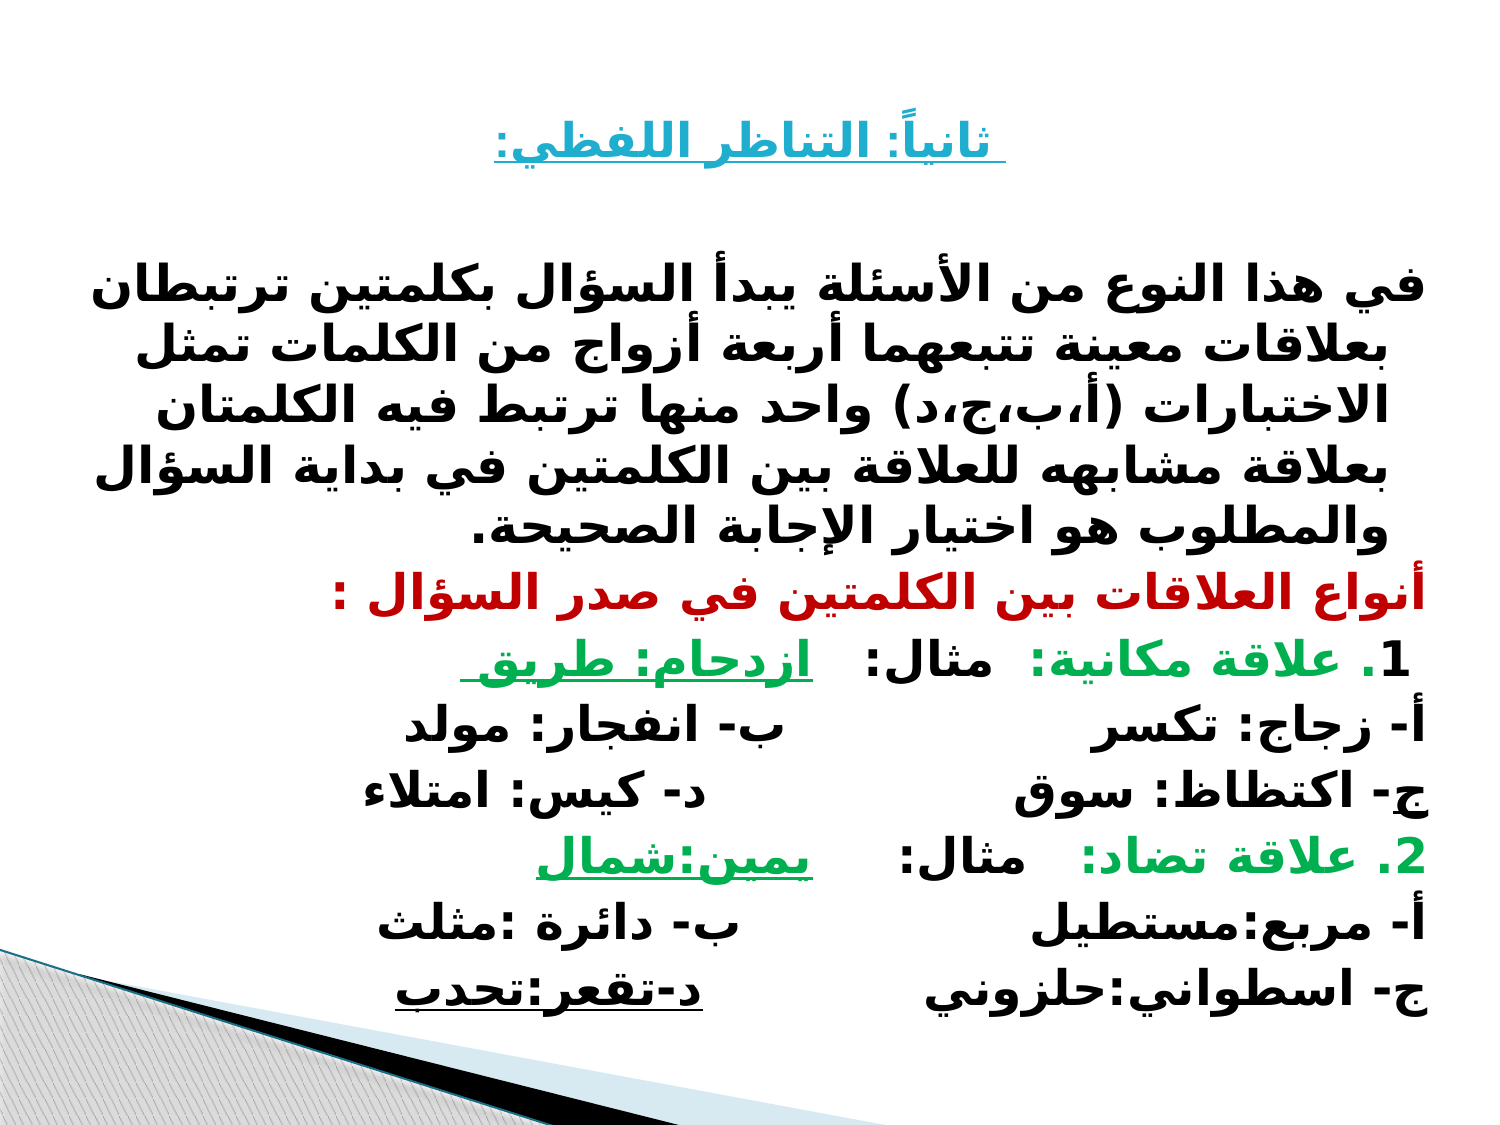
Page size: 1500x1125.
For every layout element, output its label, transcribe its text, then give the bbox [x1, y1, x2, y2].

title ثانياً: التناظر اللفظي: [75, 45, 1425, 233]
list في هذا النوع من الأسئلة يبدأ السؤال بكلمتين ترتبطان بعلاقات معينة تتبعهما أربعة أزواج من الكلمات تمثل الاختبارات (أ،ب،ج،د) واحد منها ترتبط فيه الكلمتان بعلاقة مشابهه للعلاقة بين الكلمتين في بداية السؤال والمطلوب هو اختيار الإجابة الصحيحة. أنواع العلاقات بين الكلمتين في صدر السؤال : 1. علاقة مكانية: مثال: ازدحام: طريق أ- زجاج: تكسر ب- انفجار: مولد ج- اكتظاظ: سوق د- كيس: امتلاء 2. علاقة تضاد: مثال: يمين:شمال أ- مربع:مستطيل ب- دائرة :مثلث ج- اسطواني:حلزوني د-تقعر:تحدب [41, 243, 1459, 1024]
